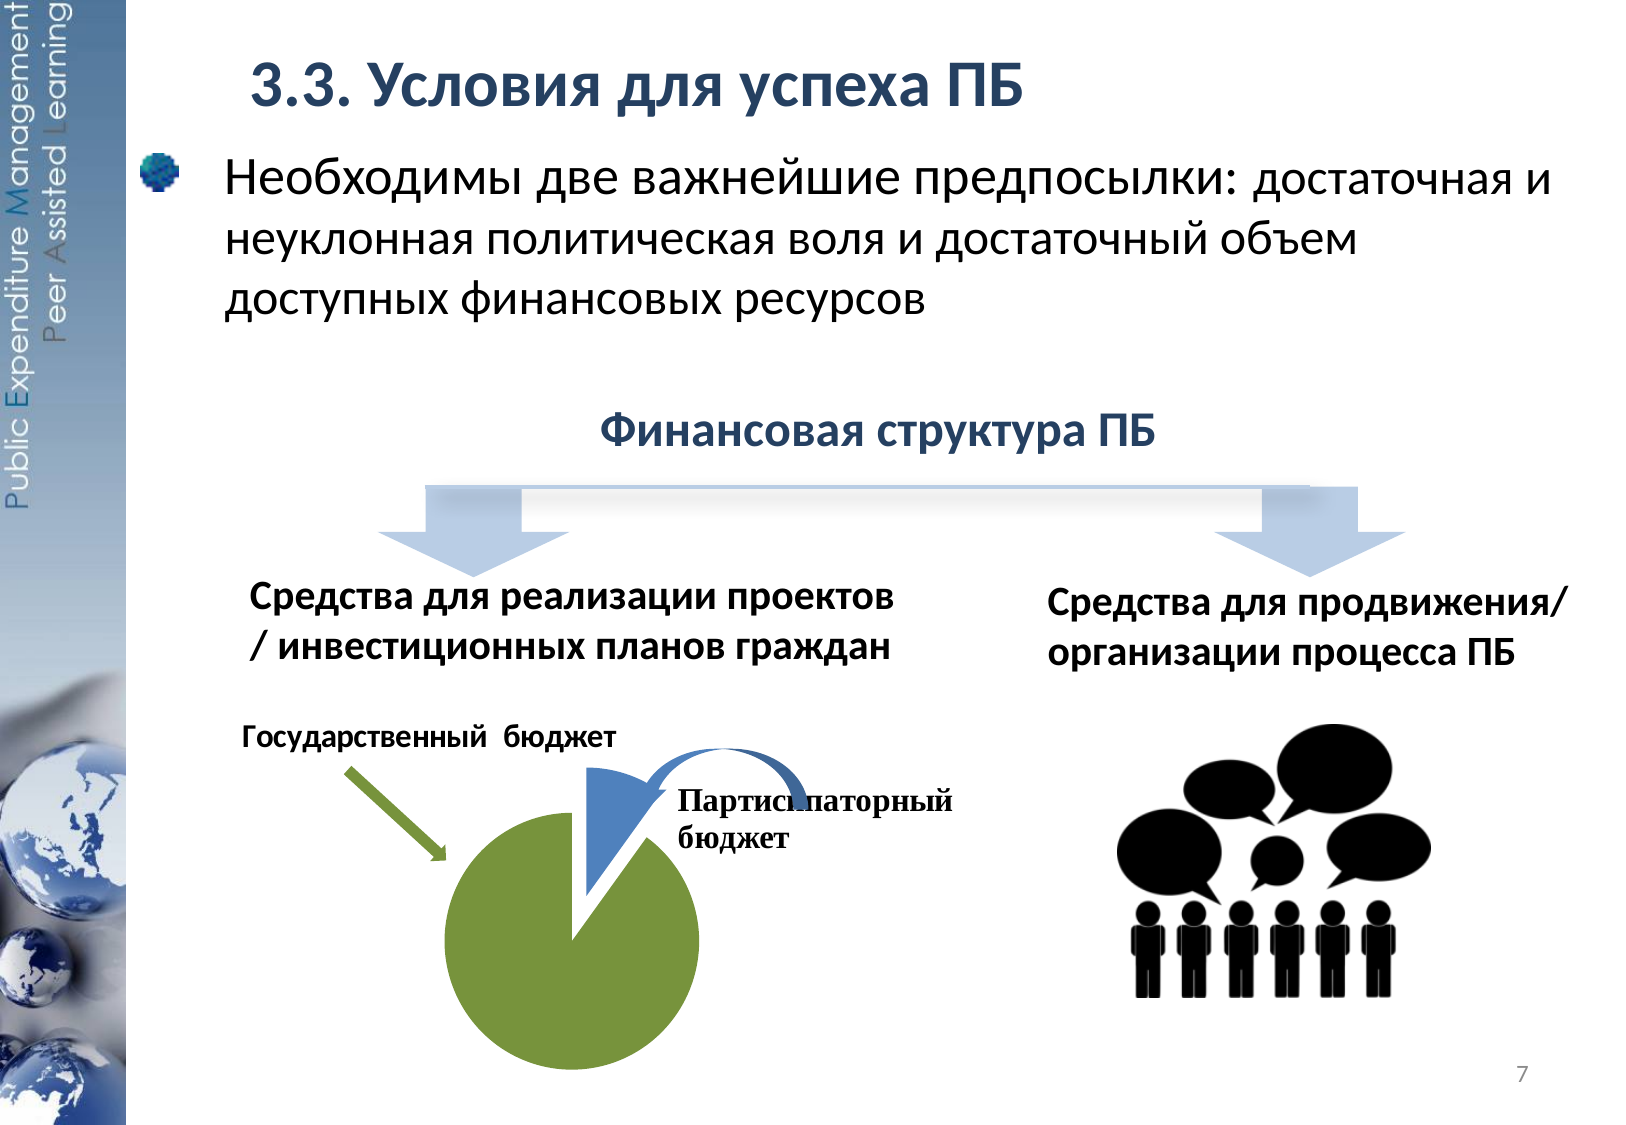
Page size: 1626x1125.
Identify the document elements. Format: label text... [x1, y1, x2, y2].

chart [207, 689, 956, 1088]
picture [140, 153, 179, 192]
subtitle Необходимы две важнейшие предпосылки: достаточная и неуклонная политическая воля и достаточный объем доступных финансовых ресурсов [167, 132, 1609, 358]
text_box 3.3. Условия для успеха ПБ [234, 17, 1465, 153]
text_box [234, 388, 1588, 998]
slide_number 7 [1164, 1042, 1544, 1103]
picture [0, 0, 126, 1125]
